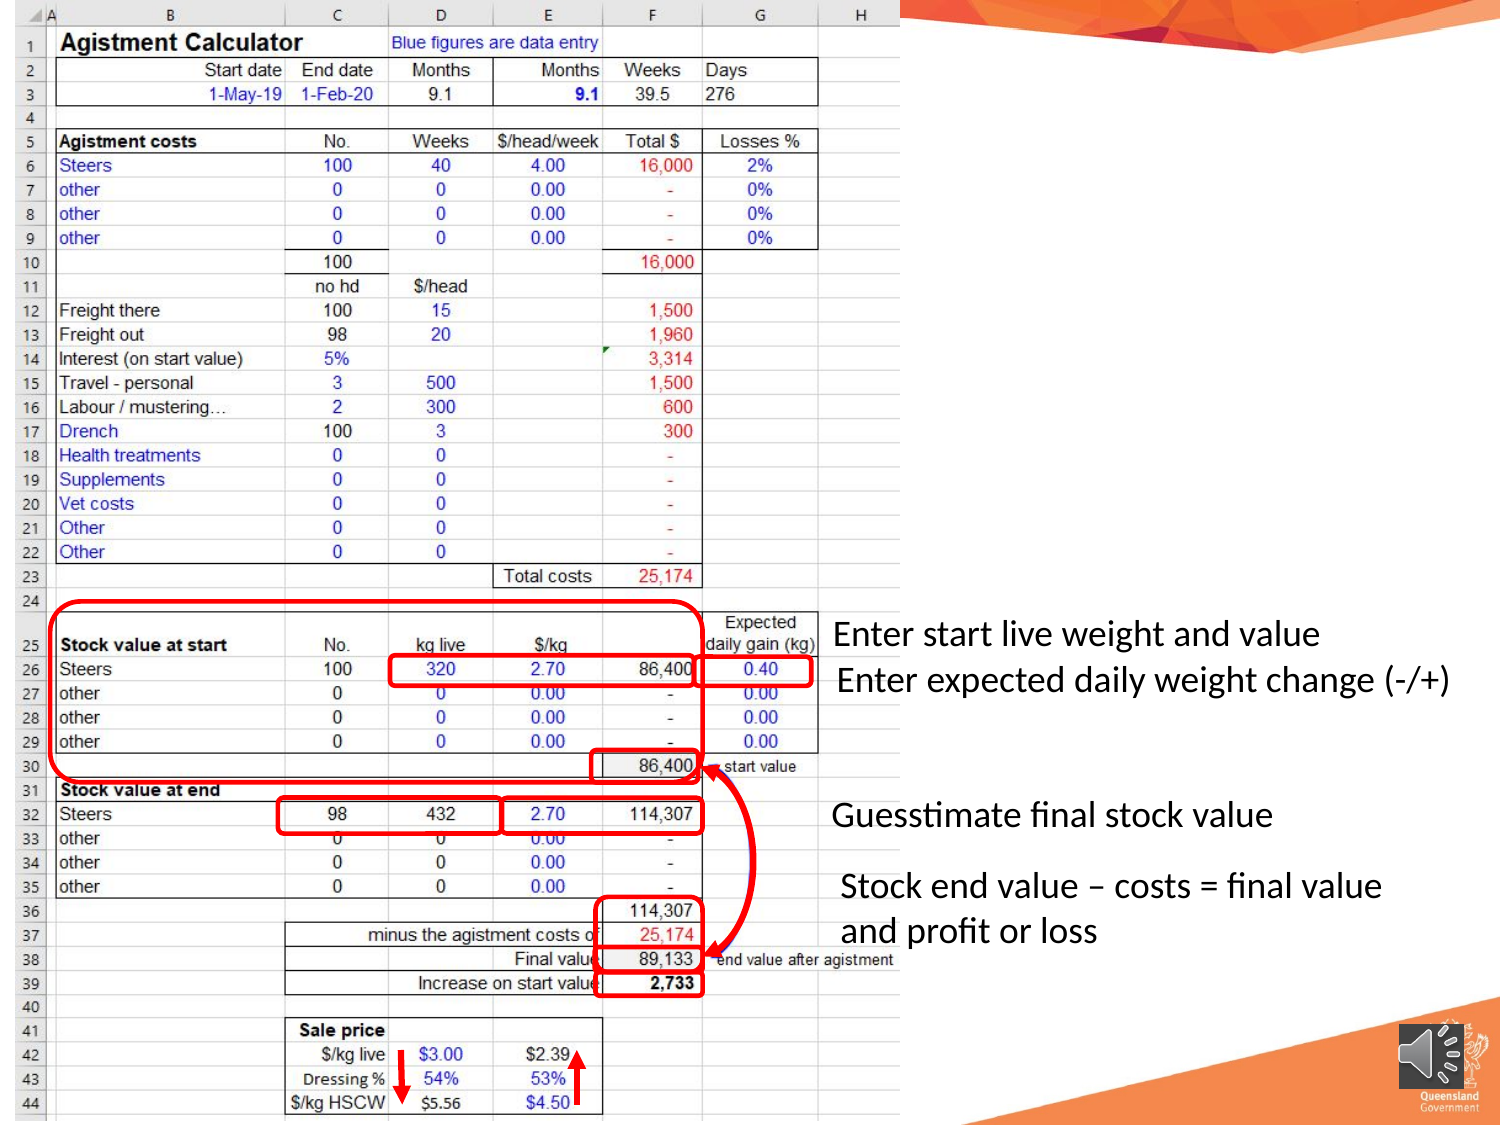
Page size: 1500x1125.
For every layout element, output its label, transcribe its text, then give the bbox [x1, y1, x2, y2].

text_box Stock end value – costs = final value and profit or loss [900, 853, 1407, 959]
text_box Enter start live weight and value [900, 601, 1337, 647]
picture [961, 994, 1500, 1125]
text_box Enter expected daily weight change (-/+) [900, 647, 1467, 707]
text_box Guesstimate final stock value [900, 782, 1290, 843]
picture [15, 0, 1500, 1121]
